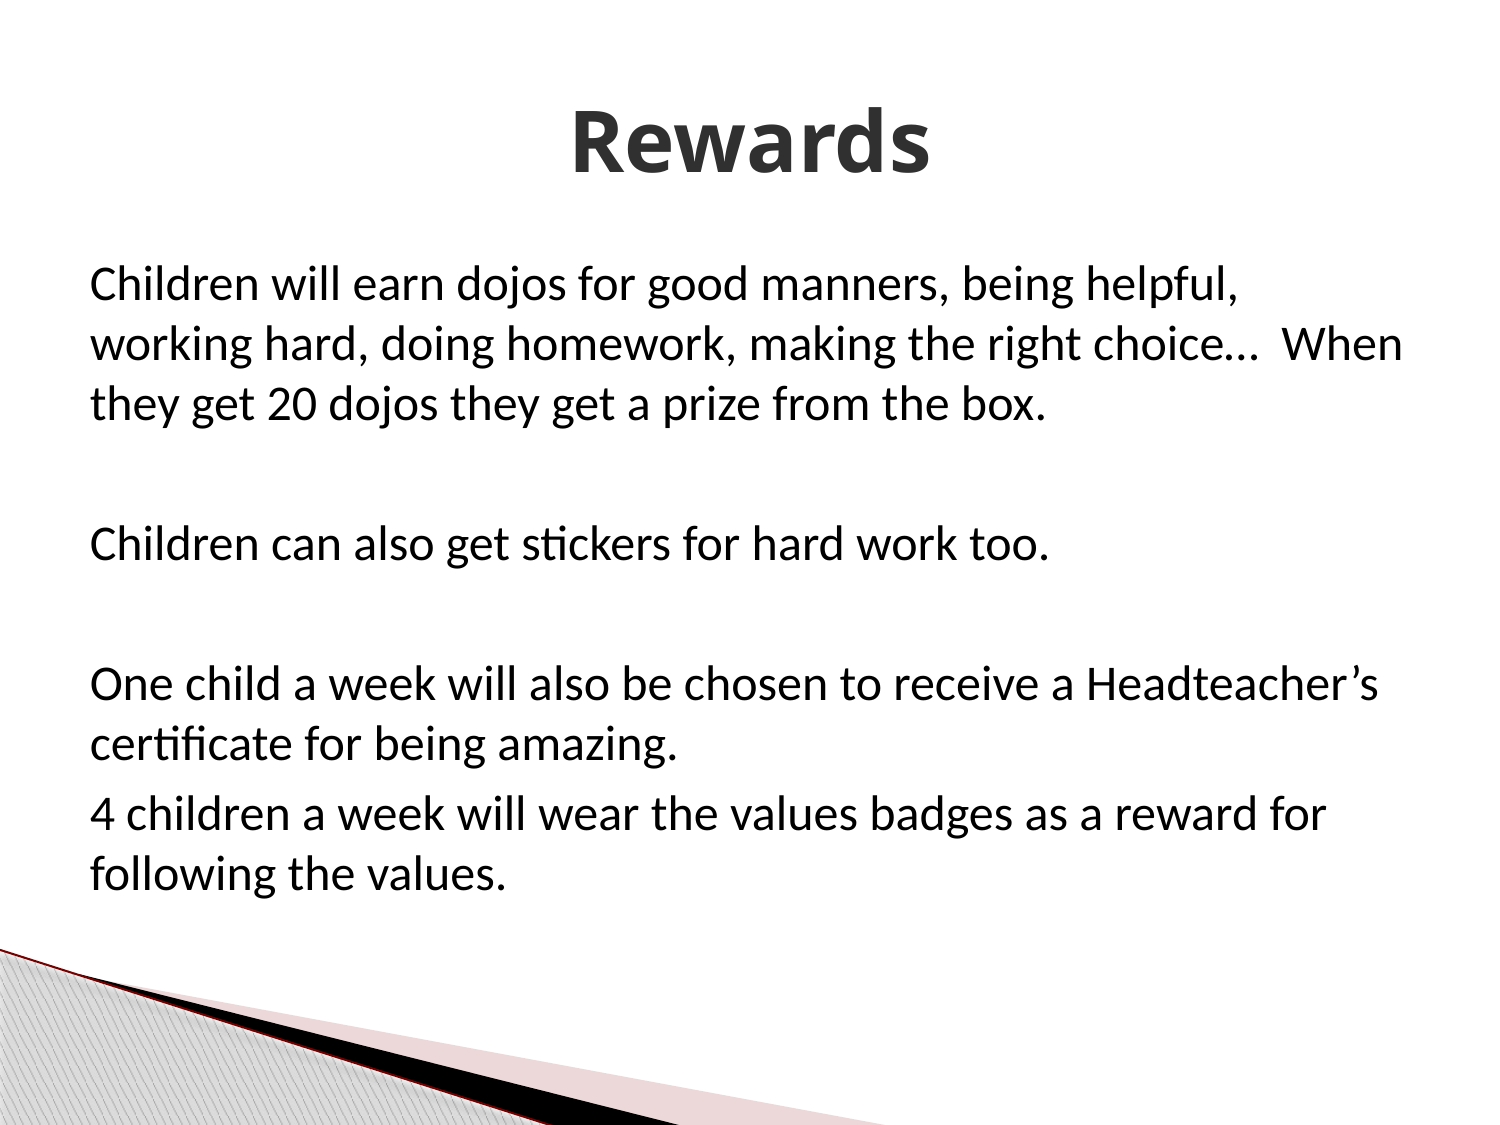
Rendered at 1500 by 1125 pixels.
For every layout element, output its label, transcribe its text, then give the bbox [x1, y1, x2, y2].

title Rewards [75, 45, 1425, 233]
list Children will earn dojos for good manners, being helpful, working hard, doing homework, making the right choice… When they get 20 dojos they get a prize from the box. Children can also get stickers for hard work too. One child a week will also be chosen to receive a Headteacher’s certificate for being amazing. 4 children a week will wear the values badges as a reward for following the values. [75, 243, 1425, 986]
